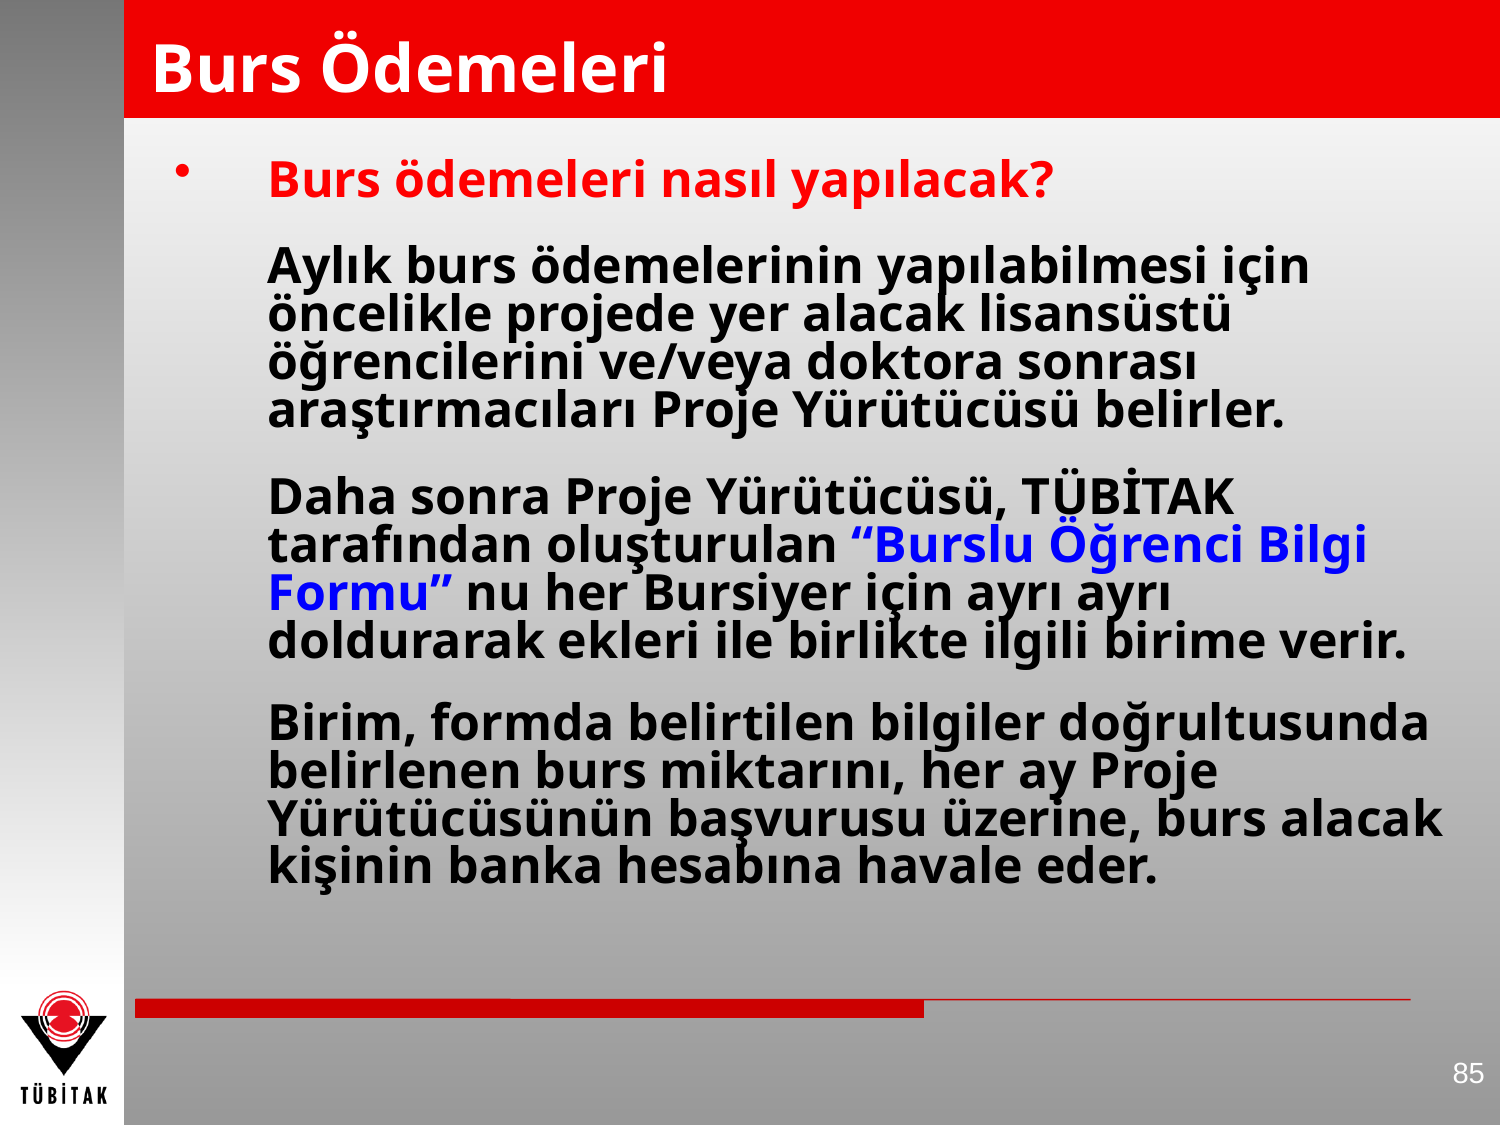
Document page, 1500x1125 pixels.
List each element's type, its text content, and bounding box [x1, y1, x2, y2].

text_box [135, 999, 1411, 1018]
title Burs Ödemeleri [135, 0, 1500, 114]
list Burs ödemeleri nasıl yapılacak? Aylık burs ödemelerinin yapılabilmesi için öncelikle projede yer alacak lisansüstü öğrencilerini ve/veya doktora sonrası araştırmacıları Proje Yürütücüsü belirler. Daha sonra Proje Yürütücüsü, TÜBİTAK tarafından oluşturulan “Burslu Öğrenci Bilgi Formu” nu her Bursiyer için ayrı ayrı doldurarak ekleri ile birlikte ilgili birime verir. Birim, formda belirtilen bilgiler doğrultusunda belirlenen burs miktarını, her ay Proje Yürütücüsünün başvurusu üzerine, burs alacak kişinin banka hesabına havale eder. [159, 125, 1459, 965]
slide_number 85 [1149, 1046, 1500, 1125]
picture [16, 988, 111, 1104]
